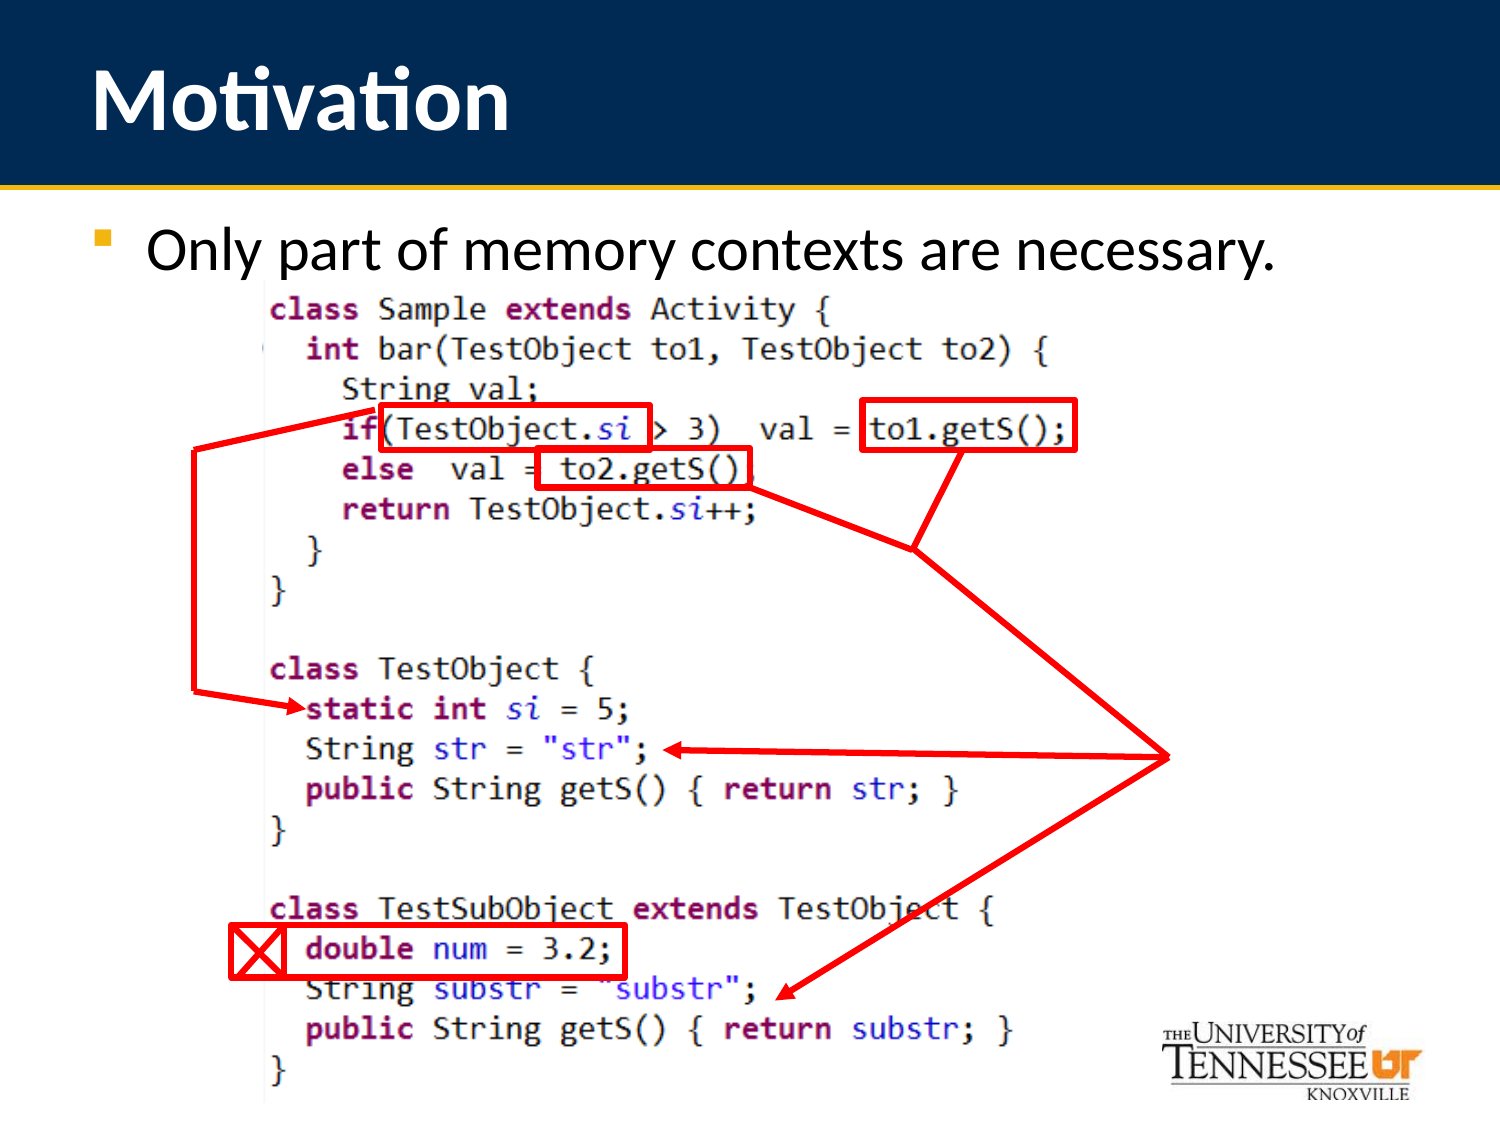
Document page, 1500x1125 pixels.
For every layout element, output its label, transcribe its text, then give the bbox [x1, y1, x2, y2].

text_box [912, 449, 963, 547]
title Motivation [75, 0, 1425, 188]
picture [1162, 1025, 1425, 1100]
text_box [662, 749, 1169, 758]
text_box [749, 487, 907, 551]
list Only part of memory contexts are necessary. [75, 200, 1425, 1025]
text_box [193, 409, 376, 451]
picture [262, 279, 1138, 1103]
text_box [193, 691, 307, 710]
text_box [774, 756, 1169, 1001]
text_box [912, 547, 1169, 749]
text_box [231, 924, 285, 978]
